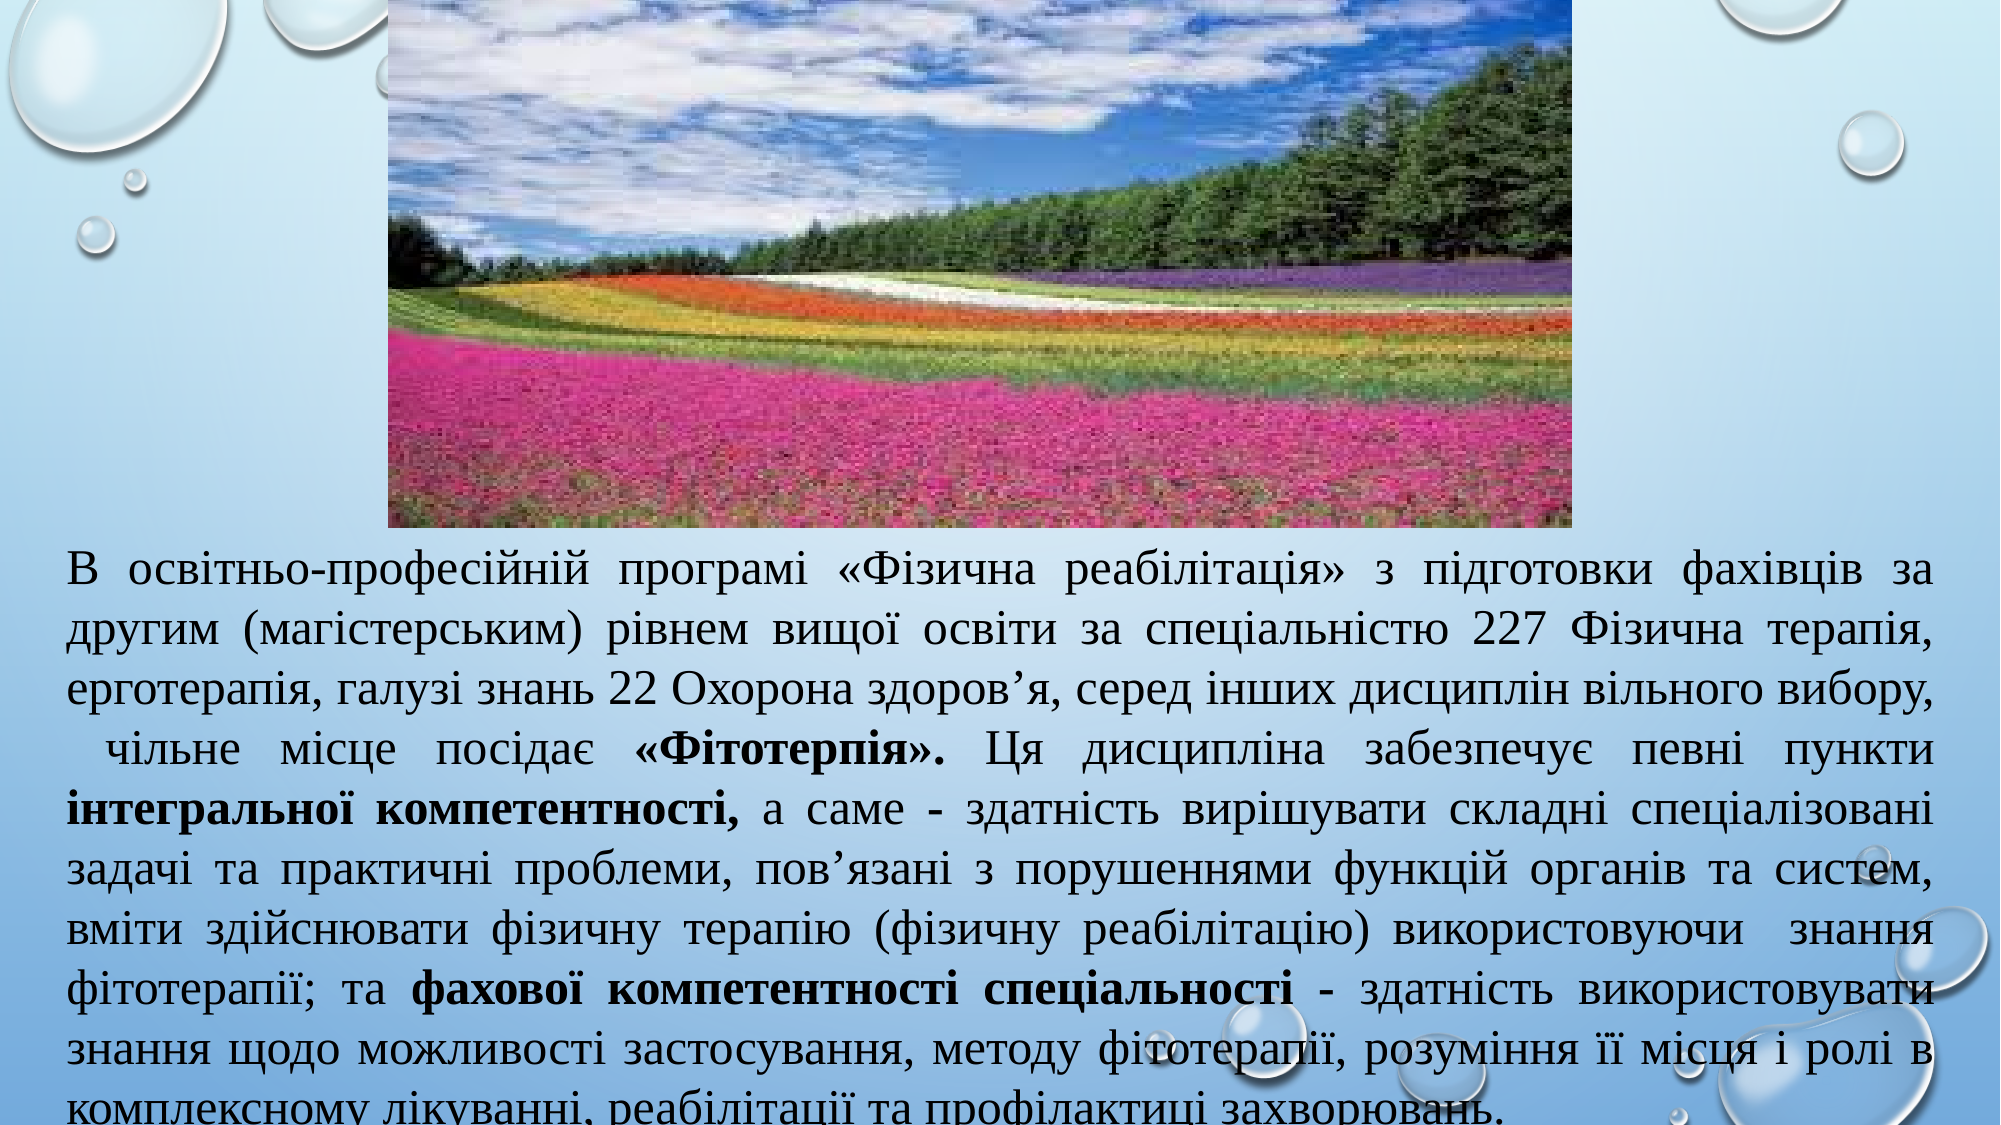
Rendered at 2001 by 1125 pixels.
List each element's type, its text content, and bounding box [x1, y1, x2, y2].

text_box В освітньо-професійній програмі «Фізична реабілітація» з підготовки фахівців за другим (магістерським) рівнем вищої освіти за спеціальністю 227 Фізична терапія, ерготерапія, галузі знань 22 Охорона здоров’я, серед інших дисциплін вільного вибору, чільне місце посідає «Фітотерпія». Ця дисципліна забезпечує певні пункти інтегральної компетентності, а саме - здатність вирішувати складні спеціалізовані задачі та практичні проблеми, пов’язані з порушеннями функцій органів та систем, вміти здійснювати фізичну терапію (фізичну реабілітацію) використовуючи знання фітотерапії; та фахової компетентності спеціальності - здатність використовувати знання щодо можливості застосування, методу фітотерапії, розуміння її місця і ролі в комплексному лікуванні, реабілітації та профілактиці захворювань. [51, 527, 1950, 1125]
picture [0, 0, 2000, 1125]
